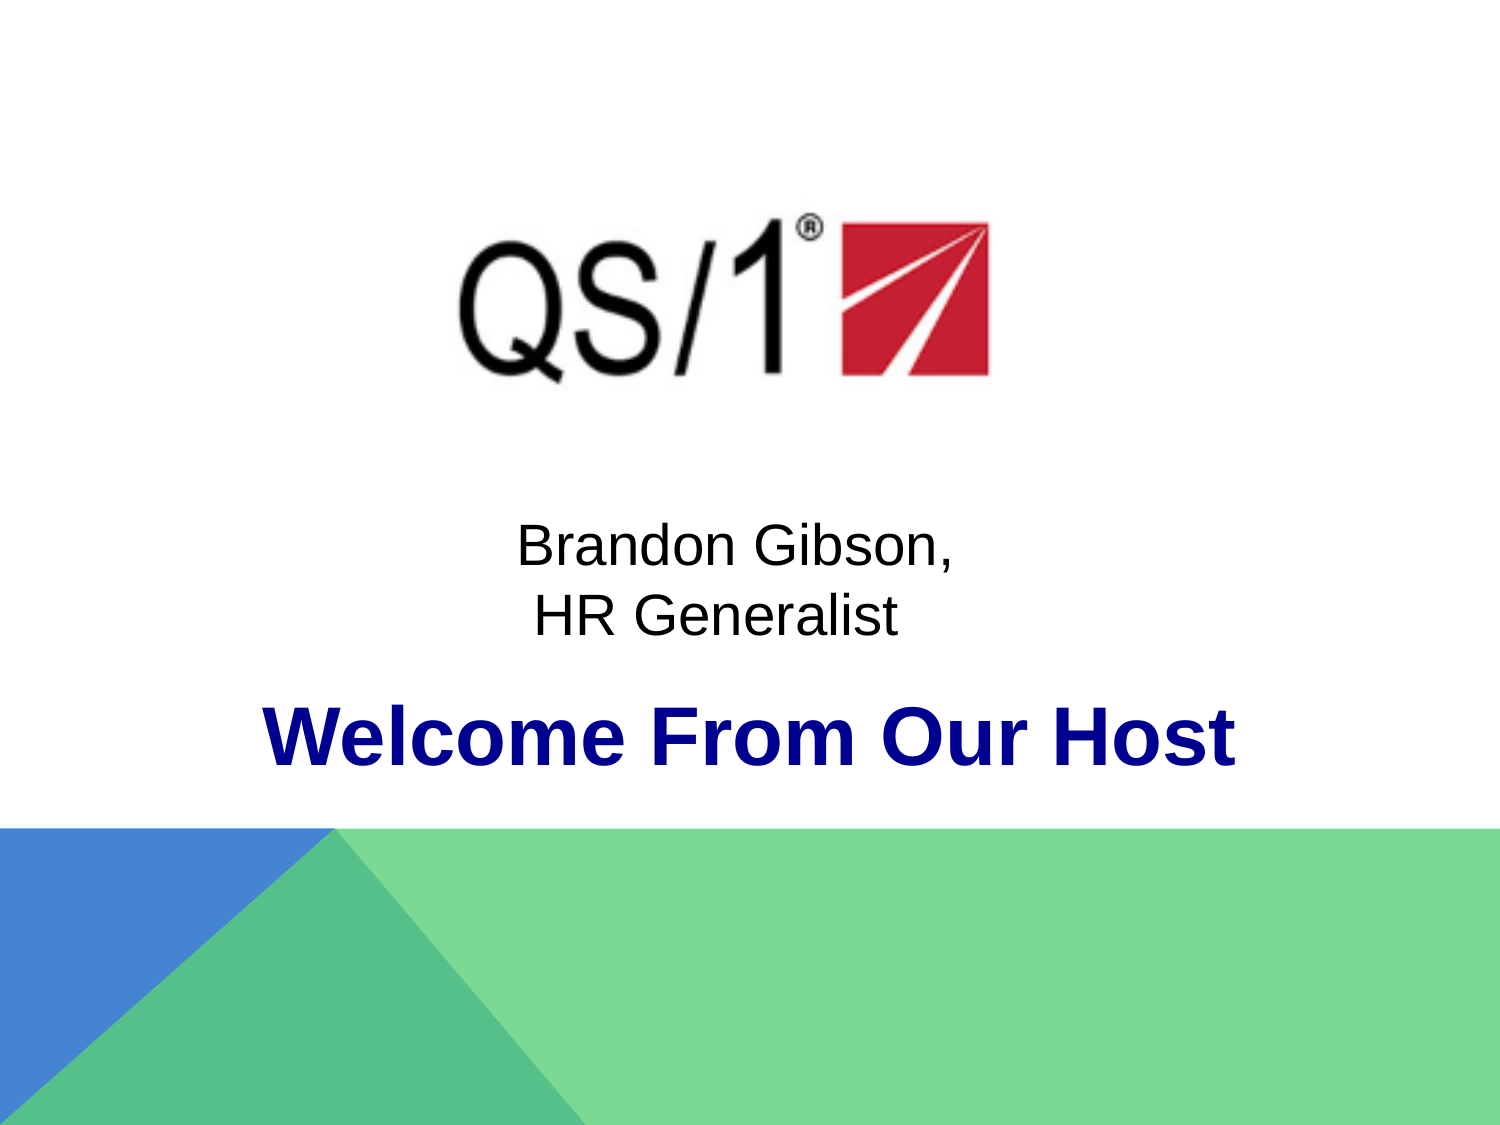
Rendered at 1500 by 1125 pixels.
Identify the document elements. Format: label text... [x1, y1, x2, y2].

text_box Welcome From Our Host [24, 675, 1475, 790]
picture [449, 24, 1001, 576]
text_box Brandon Gibson, HR Generalist [502, 584, 971, 655]
